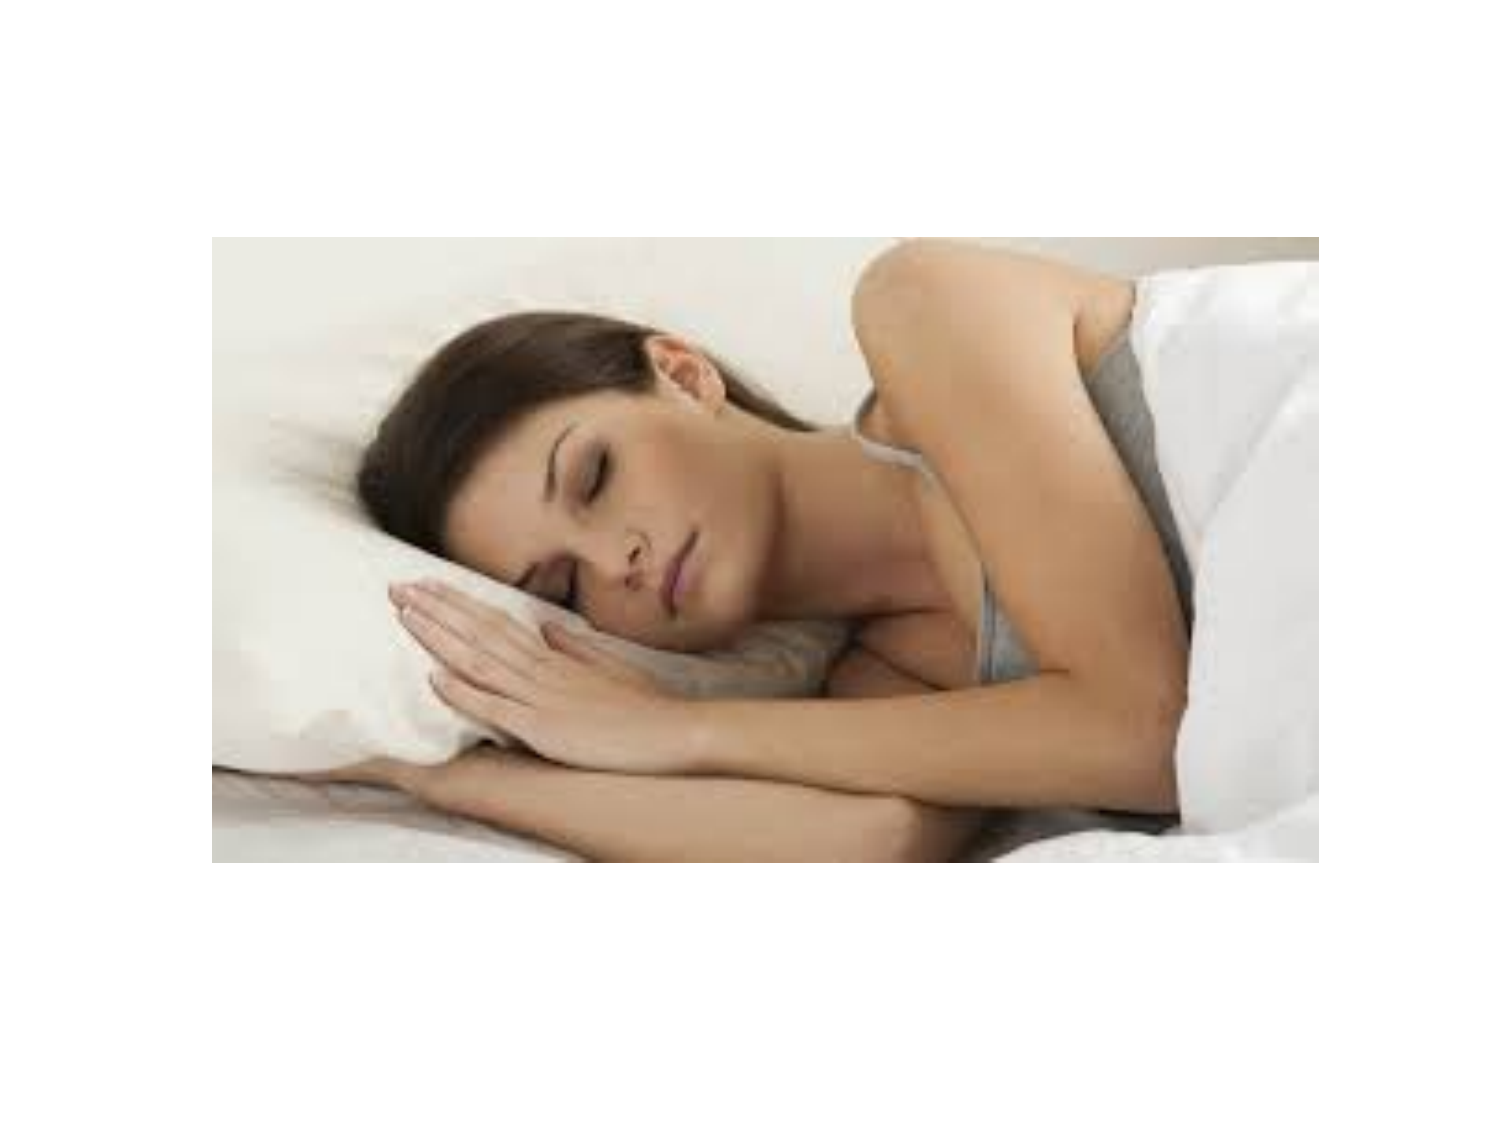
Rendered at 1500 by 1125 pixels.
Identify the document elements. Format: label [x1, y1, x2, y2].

picture [212, 237, 1319, 863]
